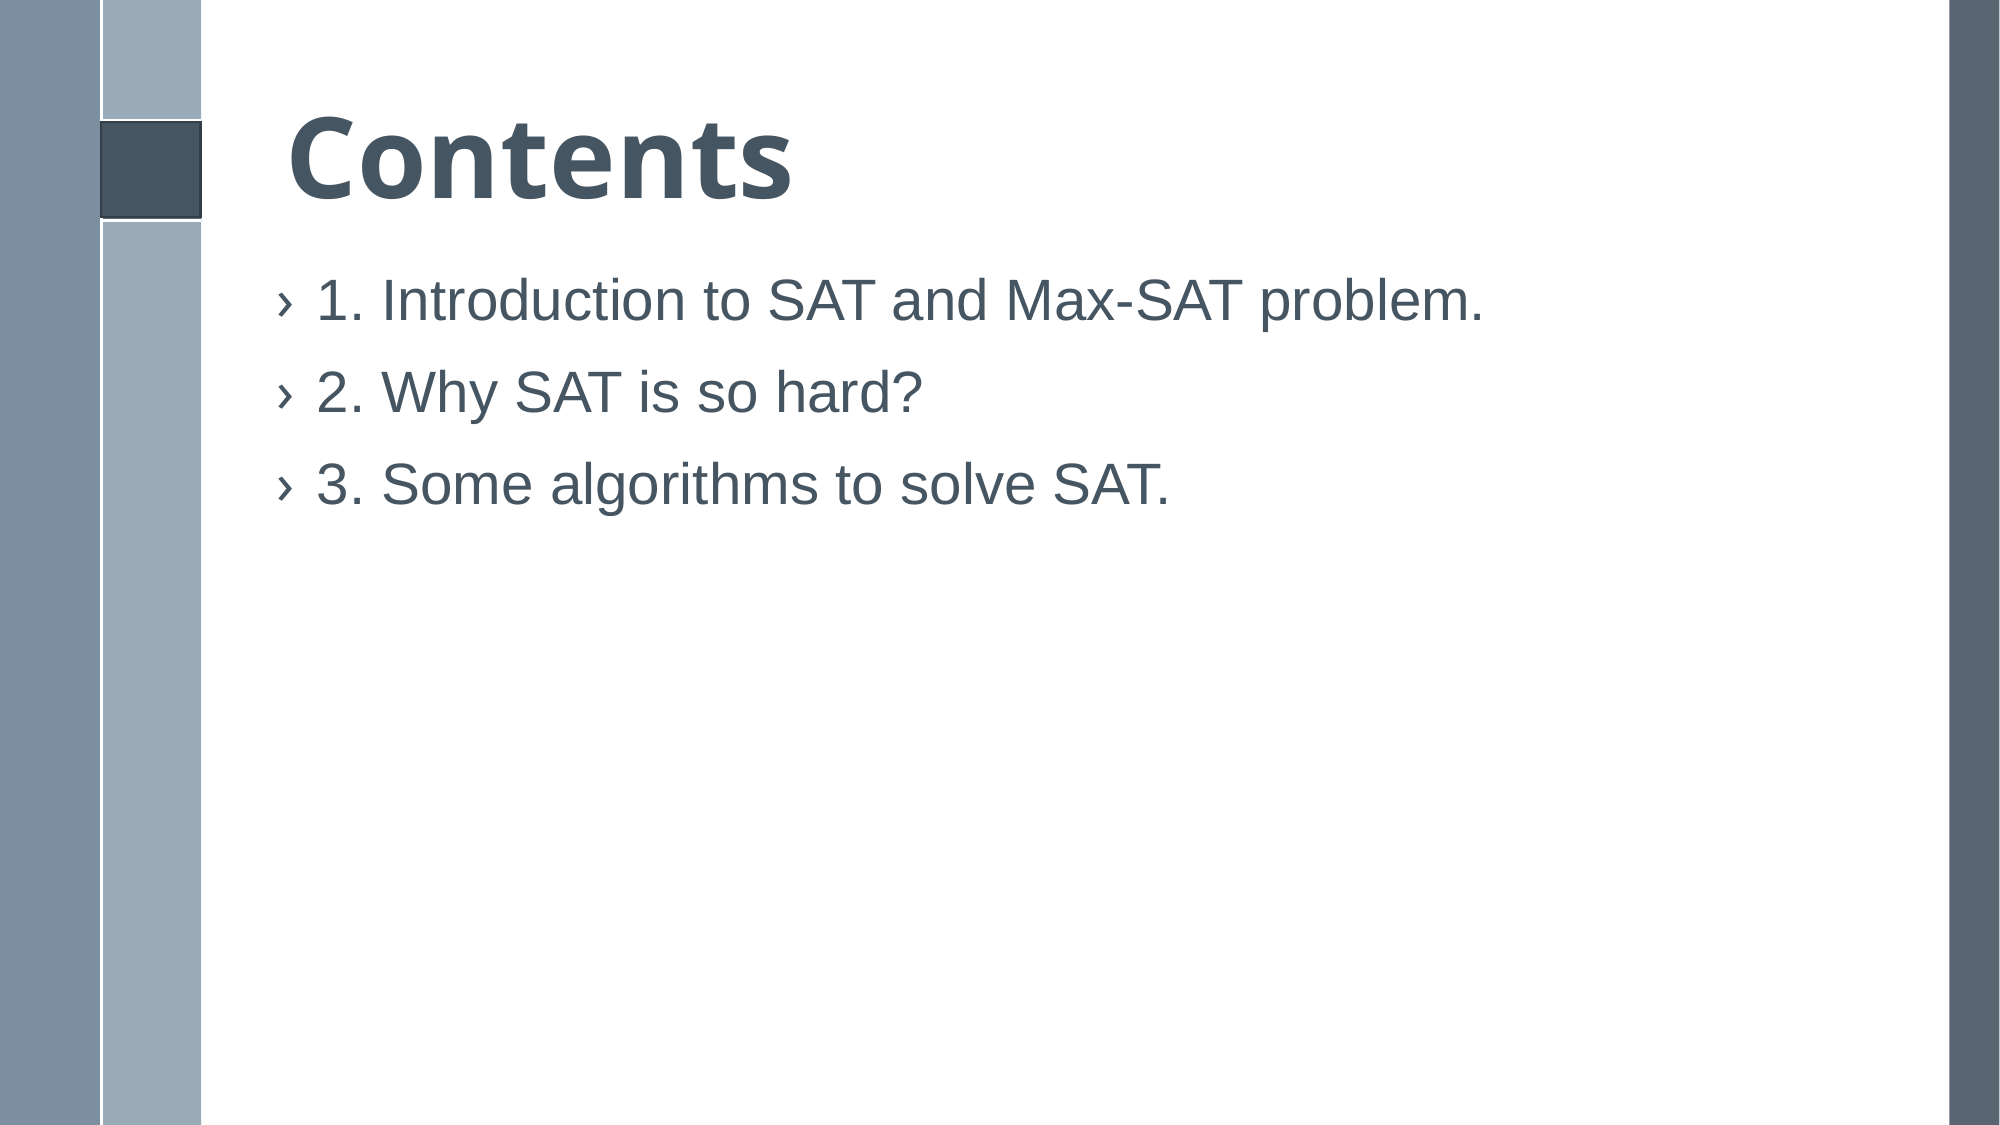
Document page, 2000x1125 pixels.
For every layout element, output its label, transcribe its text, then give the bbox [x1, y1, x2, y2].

list 1. Introduction to SAT and Max-SAT problem. 2. Why SAT is so hard? 3. Some algorithms to solve SAT. [261, 262, 1867, 1013]
text_box [100, 121, 202, 218]
text_box Contents [270, 78, 811, 229]
